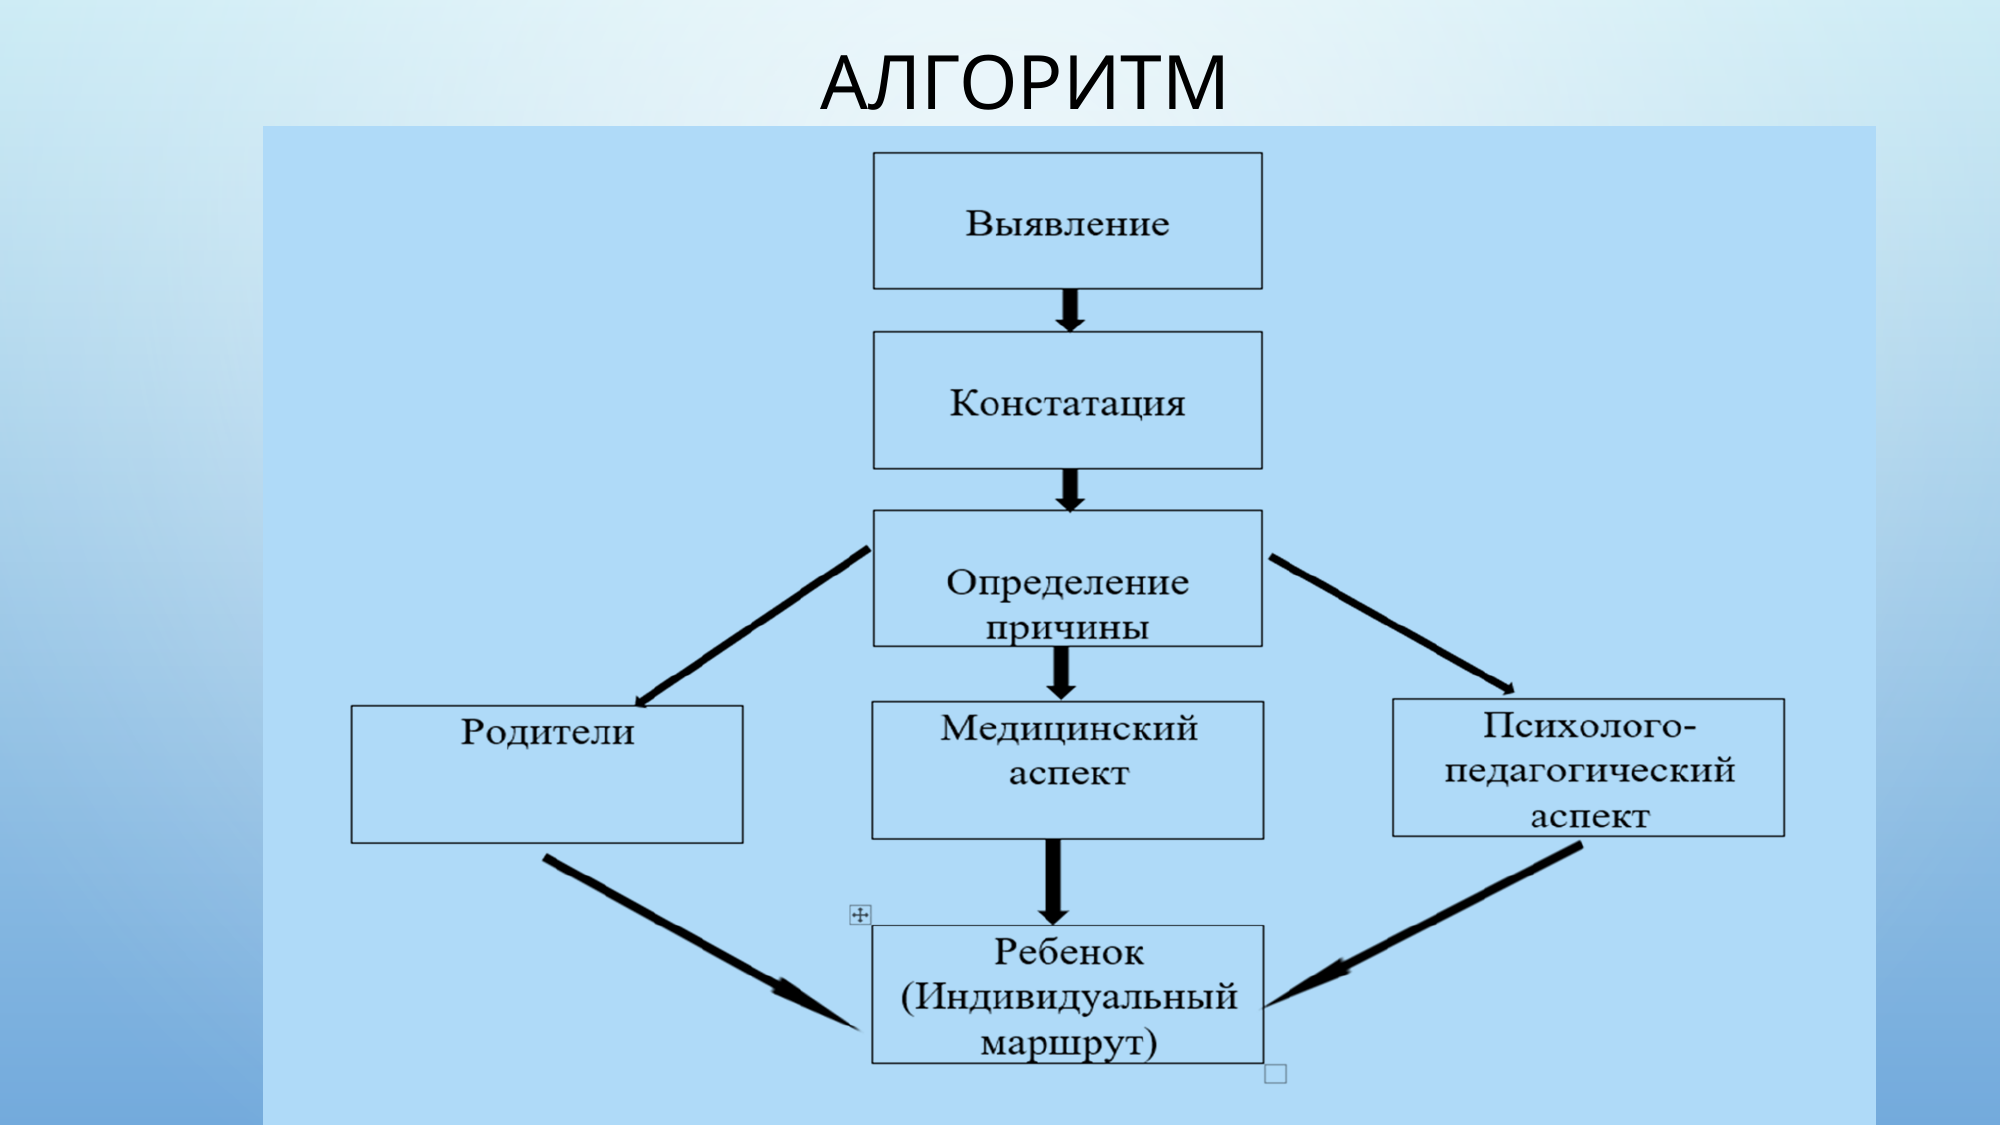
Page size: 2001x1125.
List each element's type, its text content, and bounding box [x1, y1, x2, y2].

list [262, 126, 1876, 1125]
title Алгоритм [175, 26, 1876, 144]
